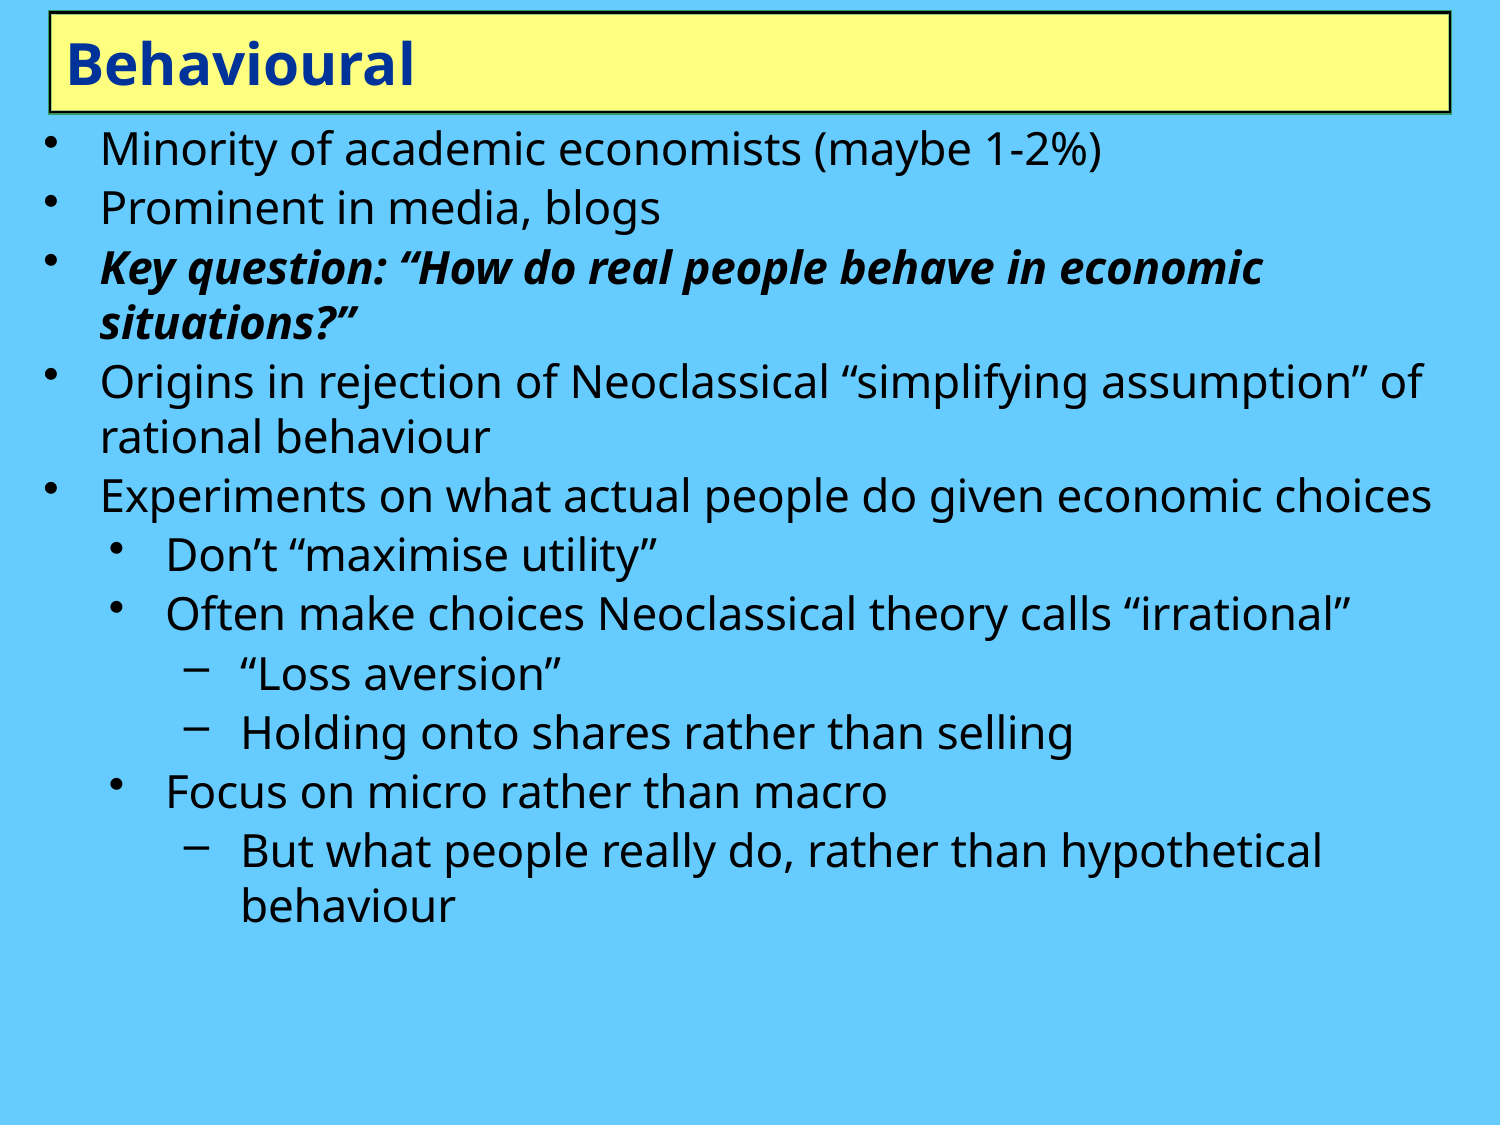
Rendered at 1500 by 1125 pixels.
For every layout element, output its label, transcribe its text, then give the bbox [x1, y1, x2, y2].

title Behavioural [49, 11, 1451, 112]
list Minority of academic economists (maybe 1-2%) Prominent in media, blogs Key question: “How do real people behave in economic situations?” Origins in rejection of Neoclassical “simplifying assumption” of rational behaviour Experiments on what actual people do given economic choices Don’t “maximise utility” Often make choices Neoclassical theory calls “irrational” “Loss aversion” Holding onto shares rather than selling Focus on micro rather than macro But what people really do, rather than hypothetical behaviour [37, 112, 1475, 1063]
